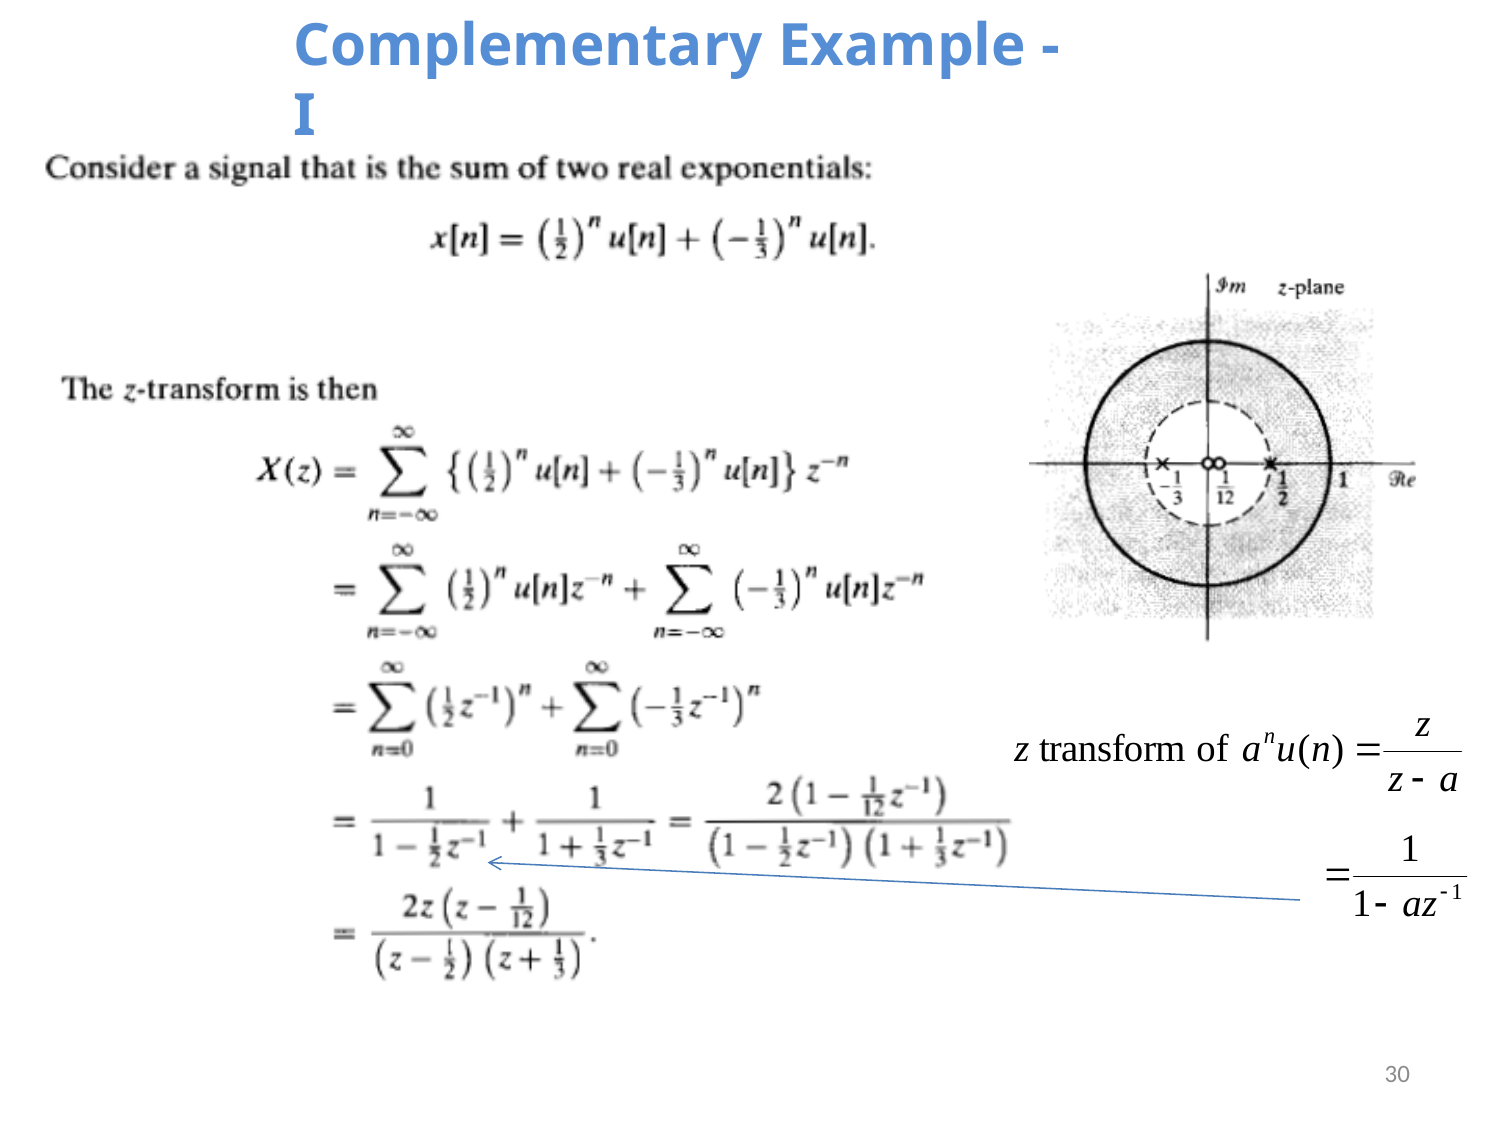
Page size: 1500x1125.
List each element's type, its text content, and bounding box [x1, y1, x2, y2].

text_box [1006, 699, 1469, 801]
picture [0, 257, 1438, 995]
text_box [1316, 824, 1476, 926]
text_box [487, 862, 1301, 901]
slide_number 30 [1074, 1042, 1425, 1103]
text_box Complementary Example - I [278, 0, 1113, 155]
picture [11, 140, 988, 294]
